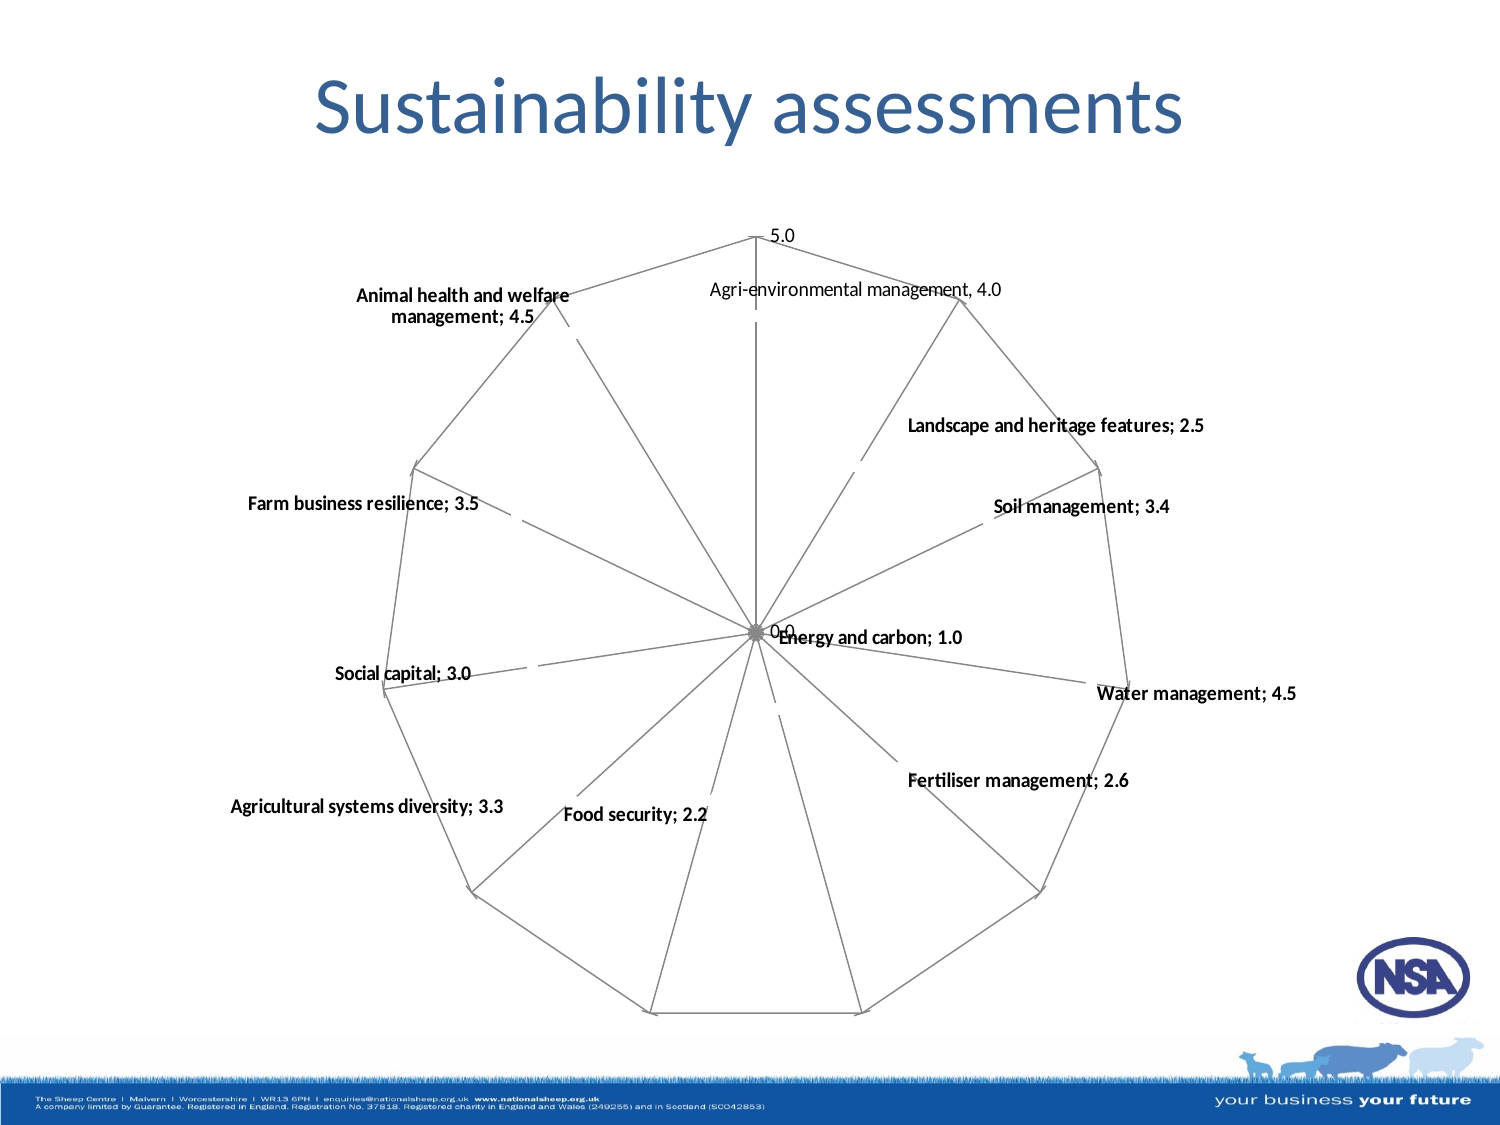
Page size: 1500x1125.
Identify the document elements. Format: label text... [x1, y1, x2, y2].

picture [1350, 937, 1481, 1024]
picture [0, 1036, 1500, 1125]
chart [76, 42, 1298, 1036]
title Sustainability assessments [75, 7, 1425, 195]
